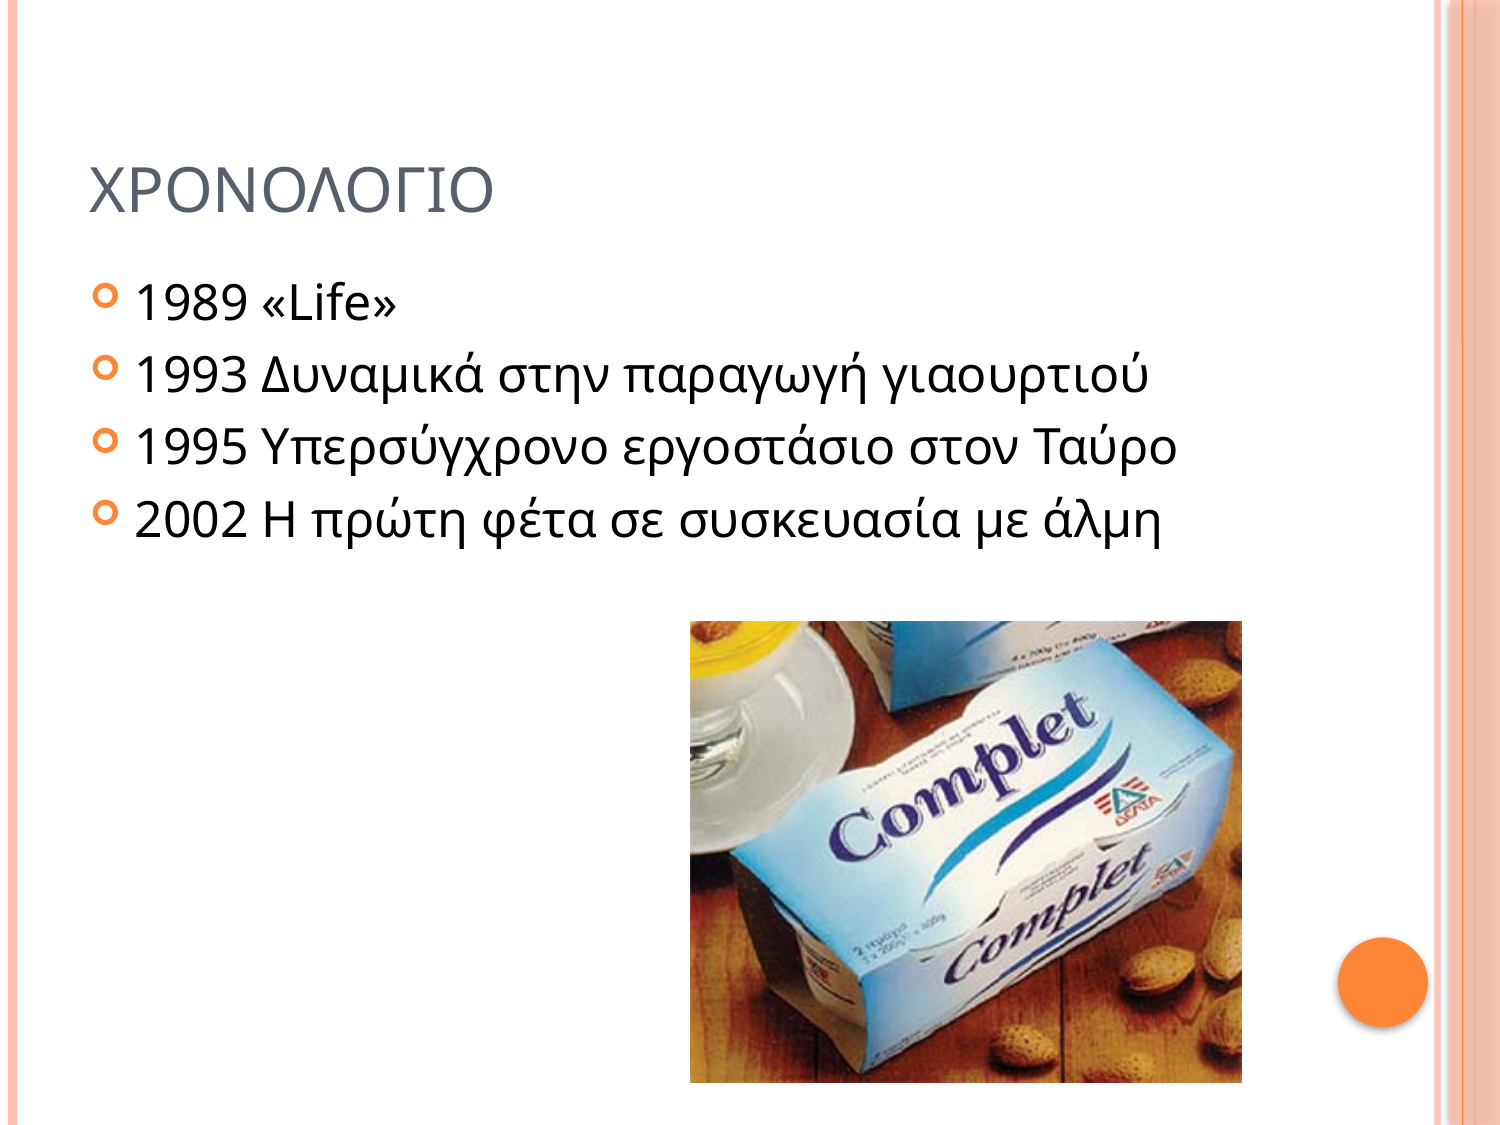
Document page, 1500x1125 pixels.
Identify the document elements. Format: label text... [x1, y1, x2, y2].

picture [690, 621, 1243, 1083]
list 1989 «Life» 1993 Δυναμικά στην παραγωγή γιαουρτιού 1995 Υπερσύγχρονο εργοστάσιο στον Ταύρο 2002 Η πρώτη φέτα σε συσκευασία με άλμη [75, 262, 1300, 1062]
title Χρονολογιο [75, 45, 1300, 233]
